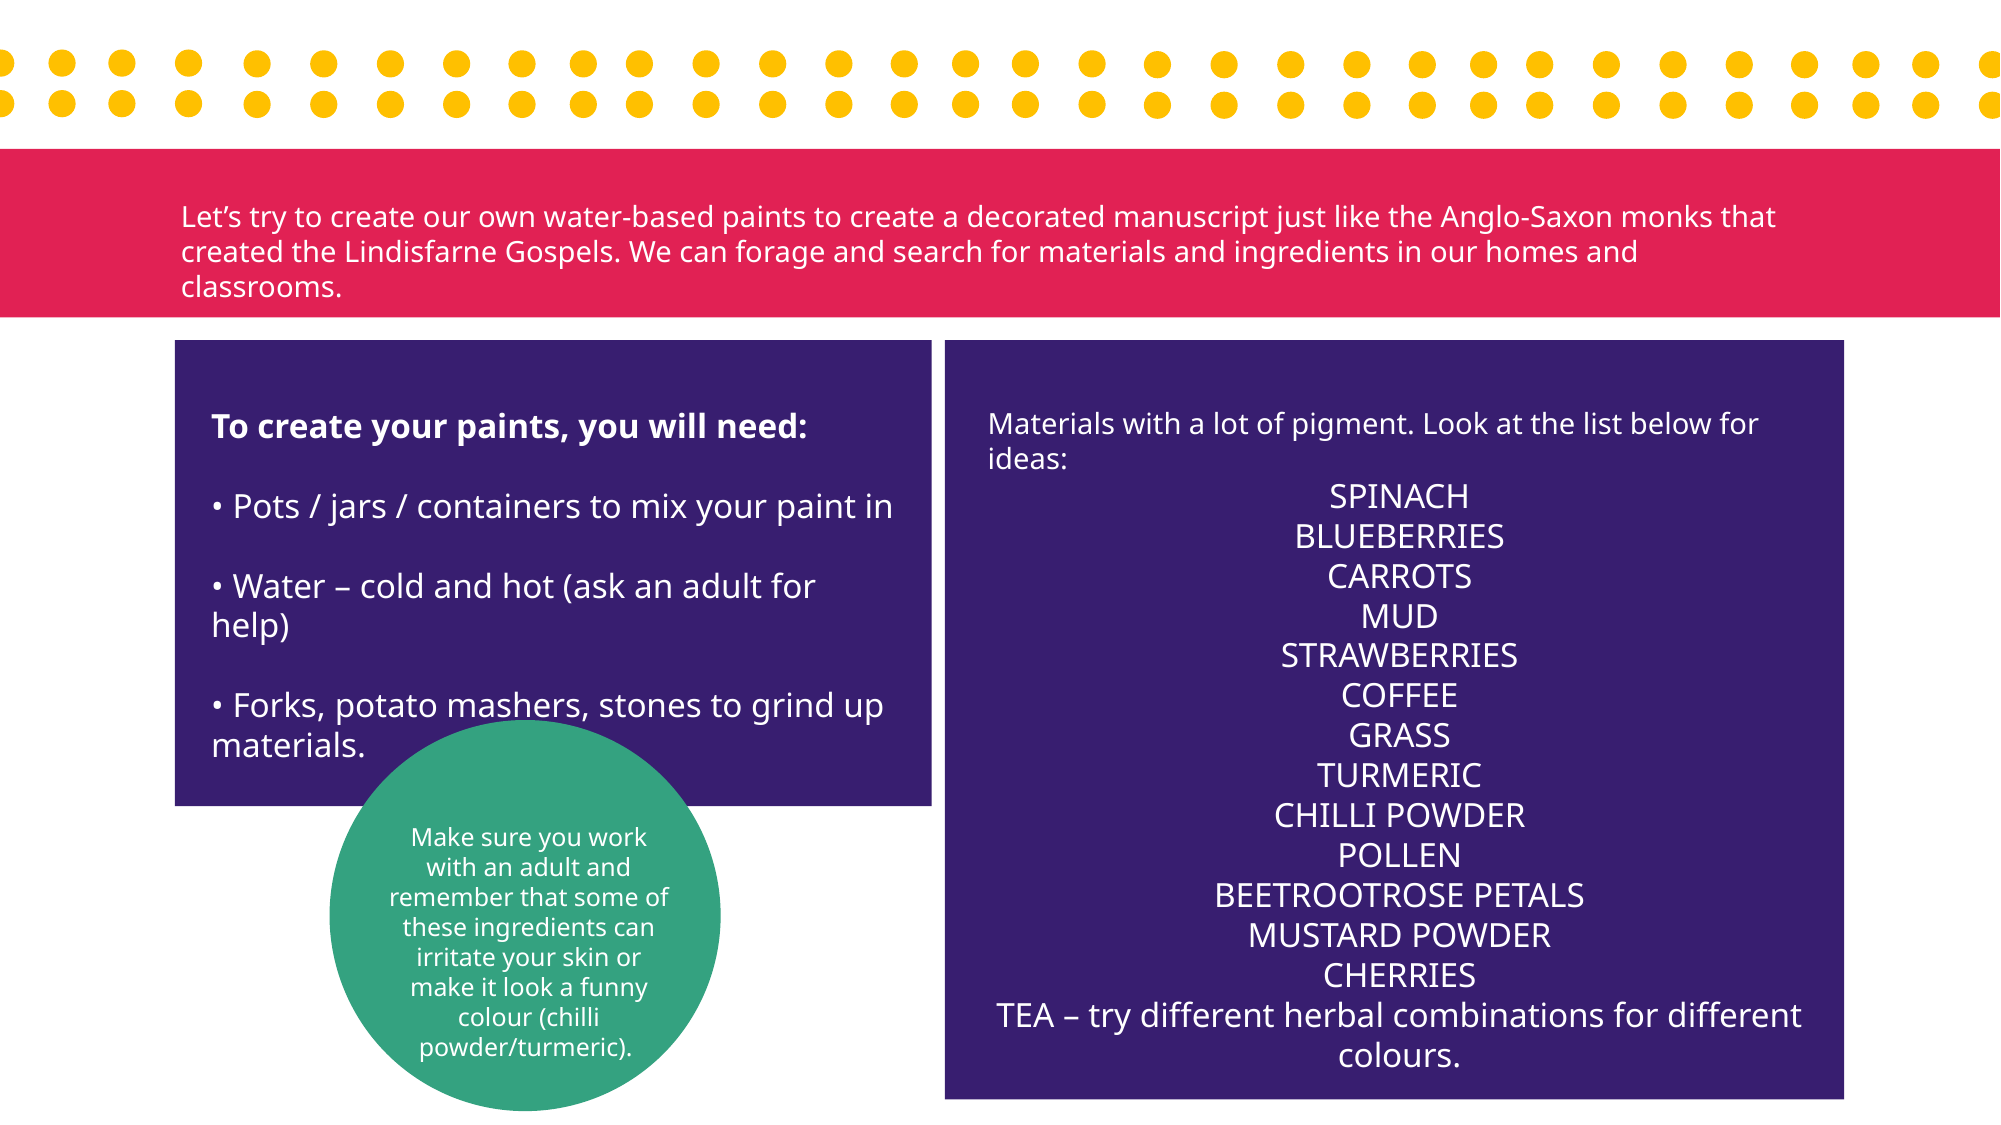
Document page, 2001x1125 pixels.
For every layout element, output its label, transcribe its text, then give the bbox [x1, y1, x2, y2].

text_box [328, 772, 722, 1038]
text_box Make sure you work with an adult and remember that some of these ingredients can irritate your skin or make it look a funny colour (chilli powder/turmeric). [371, 814, 687, 1069]
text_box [1143, 51, 2000, 79]
text_box Materials with a lot of pigment. Look at the list below for ideas: SPINACH BLUEBERRIES CARROTS MUD STRAWBERRIES COFFEE GRASS TURMERIC CHILLI POWDER POLLEN BEETROOTROSE PETALS MUSTARD POWDER CHERRIES TEA – try different herbal combinations for different colours. [972, 397, 1827, 1082]
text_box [0, 90, 203, 118]
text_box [0, 49, 203, 77]
text_box [944, 339, 1845, 1100]
text_box [402, 1069, 648, 1113]
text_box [243, 50, 1106, 78]
text_box Let’s try to create our own water-based paints to create a decorated manuscript just like the Anglo-Saxon monks that created the Lindisfarne Gospels. We can forage and search for materials and ingredients in our homes and classrooms. [166, 190, 1817, 311]
text_box [0, 148, 2000, 319]
text_box To create your paints, you will need: • Pots / jars / containers to mix your paint in • Water – cold and hot (ask an adult for help) • Forks, potato mashers, stones to grind up materials. [196, 397, 910, 772]
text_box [1143, 91, 2000, 119]
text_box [243, 90, 1106, 119]
text_box [174, 339, 933, 807]
